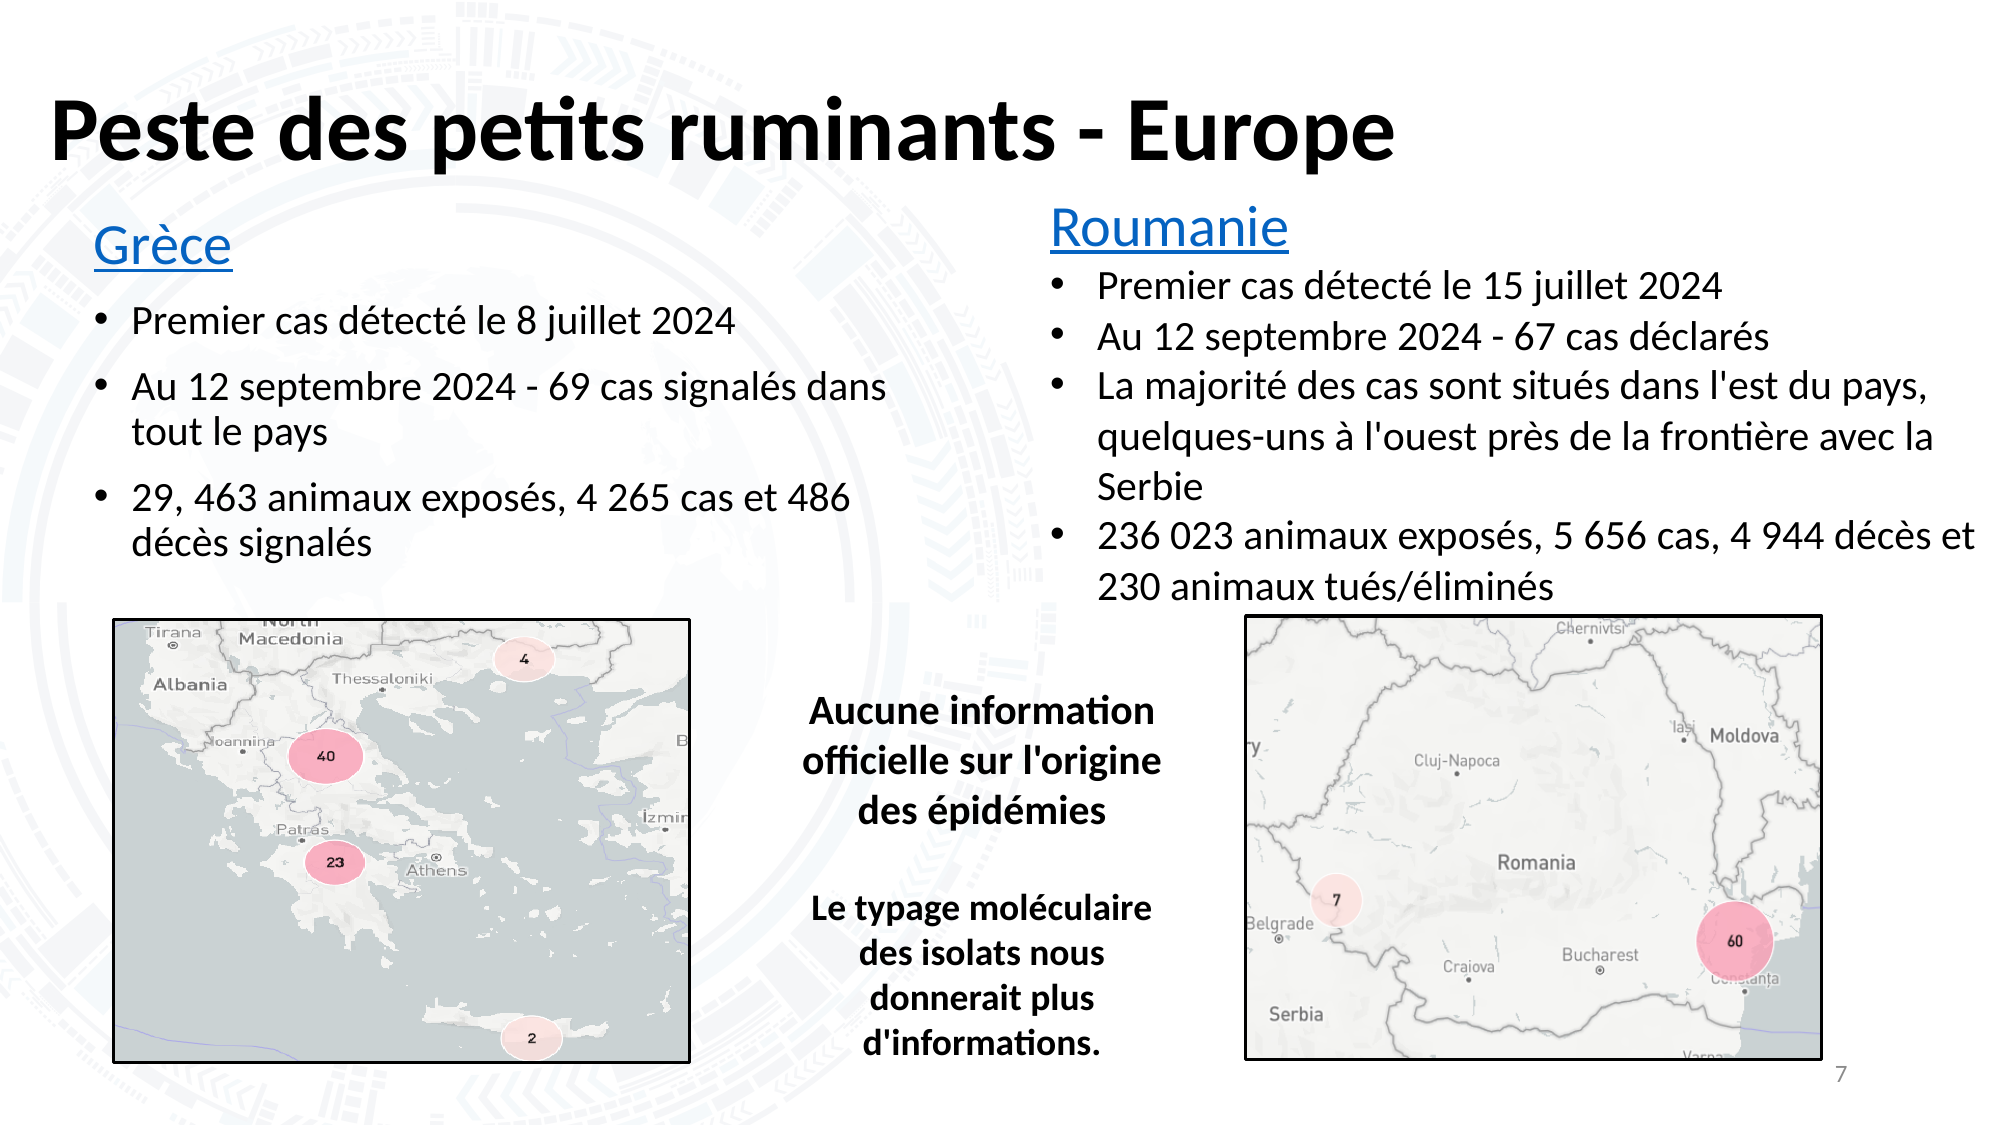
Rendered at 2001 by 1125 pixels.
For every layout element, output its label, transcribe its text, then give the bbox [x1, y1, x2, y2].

text_box Roumanie Premier cas détecté le 15 juillet 2024 Au 12 septembre 2024 - 67 cas déclarés La majorité des cas sont situés dans l'est du pays, quelques-uns à l'ouest près de la frontière avec la Serbie 236 023 animaux exposés, 5 656 cas, 4 944 décès et 230 animaux tués/éliminés [1035, 180, 2000, 716]
list Grèce Premier cas détecté le 8 juillet 2024 Au 12 septembre 2024 - 69 cas signalés dans tout le pays 29, 463 animaux exposés, 4 265 cas et 486 décès signalés [78, 207, 914, 921]
slide_number 7 [1412, 1042, 1863, 1103]
picture [0, 0, 2001, 1125]
title Peste des petits ruminants - Europe [35, 22, 1761, 240]
text_box Aucune information officielle sur l'origine des épidémies Le typage moléculaire des isolats nous donnerait plus d'informations. [770, 675, 1194, 1070]
